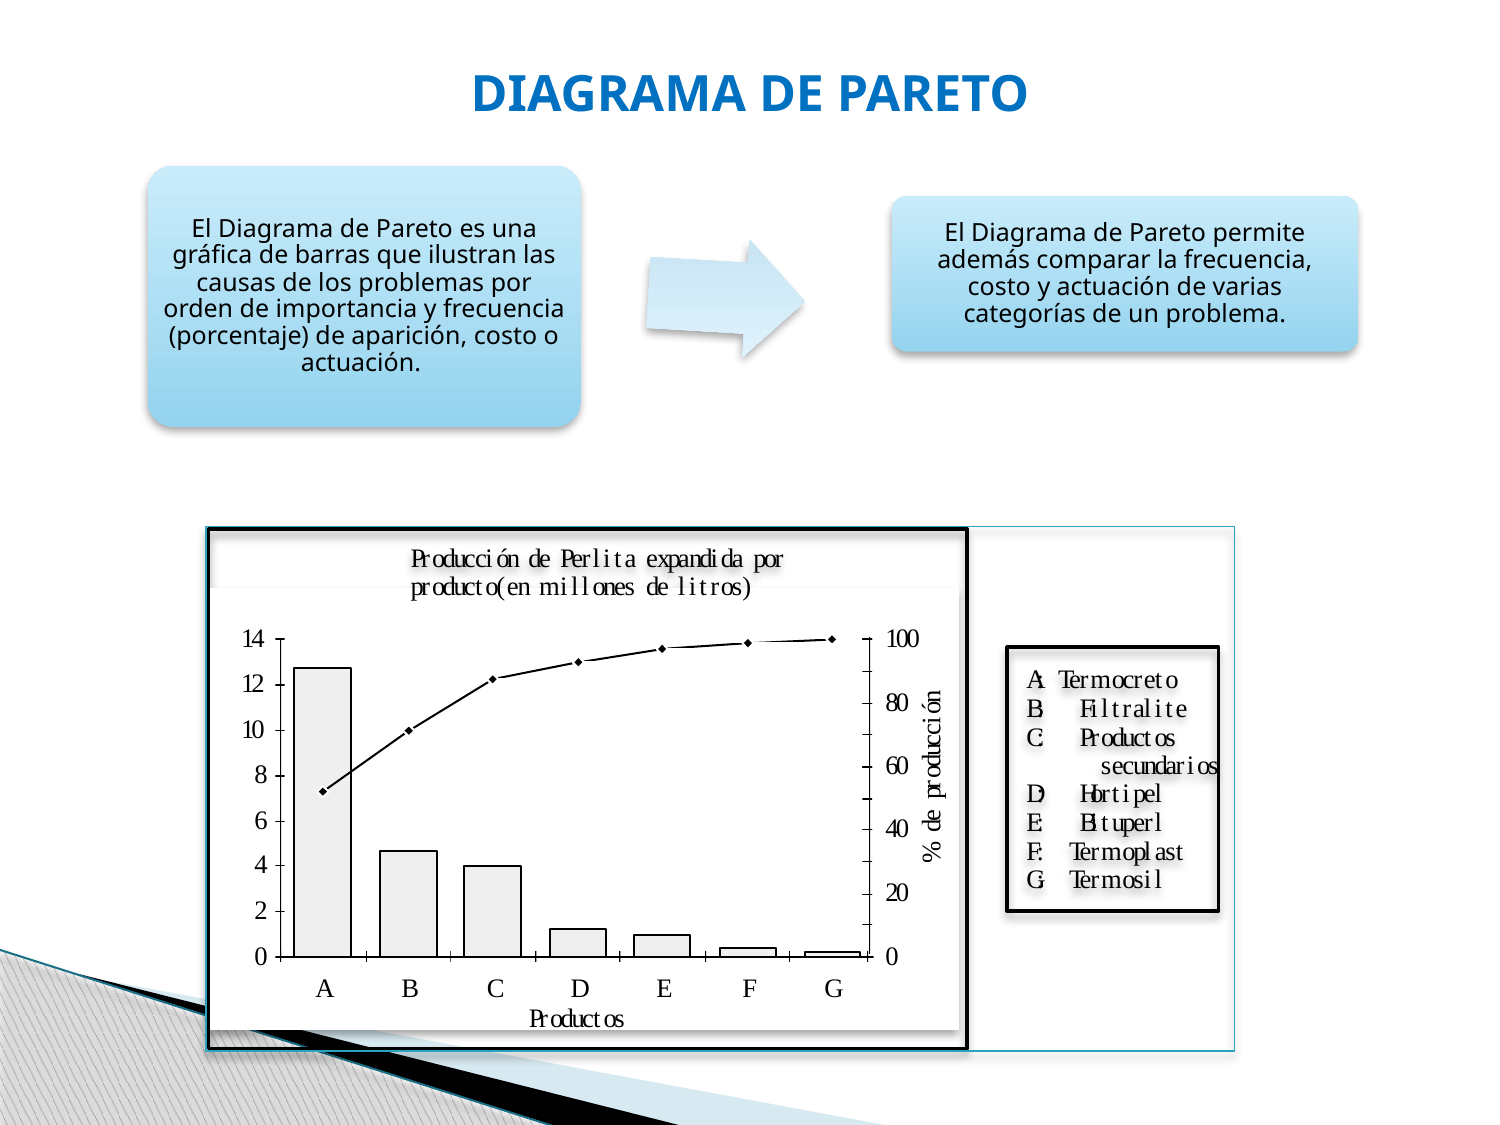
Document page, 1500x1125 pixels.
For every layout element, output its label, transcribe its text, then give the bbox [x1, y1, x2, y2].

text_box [147, 113, 1436, 481]
text_box DIAGRAMA DE PARETO [301, 54, 1199, 113]
picture [206, 526, 1234, 1051]
